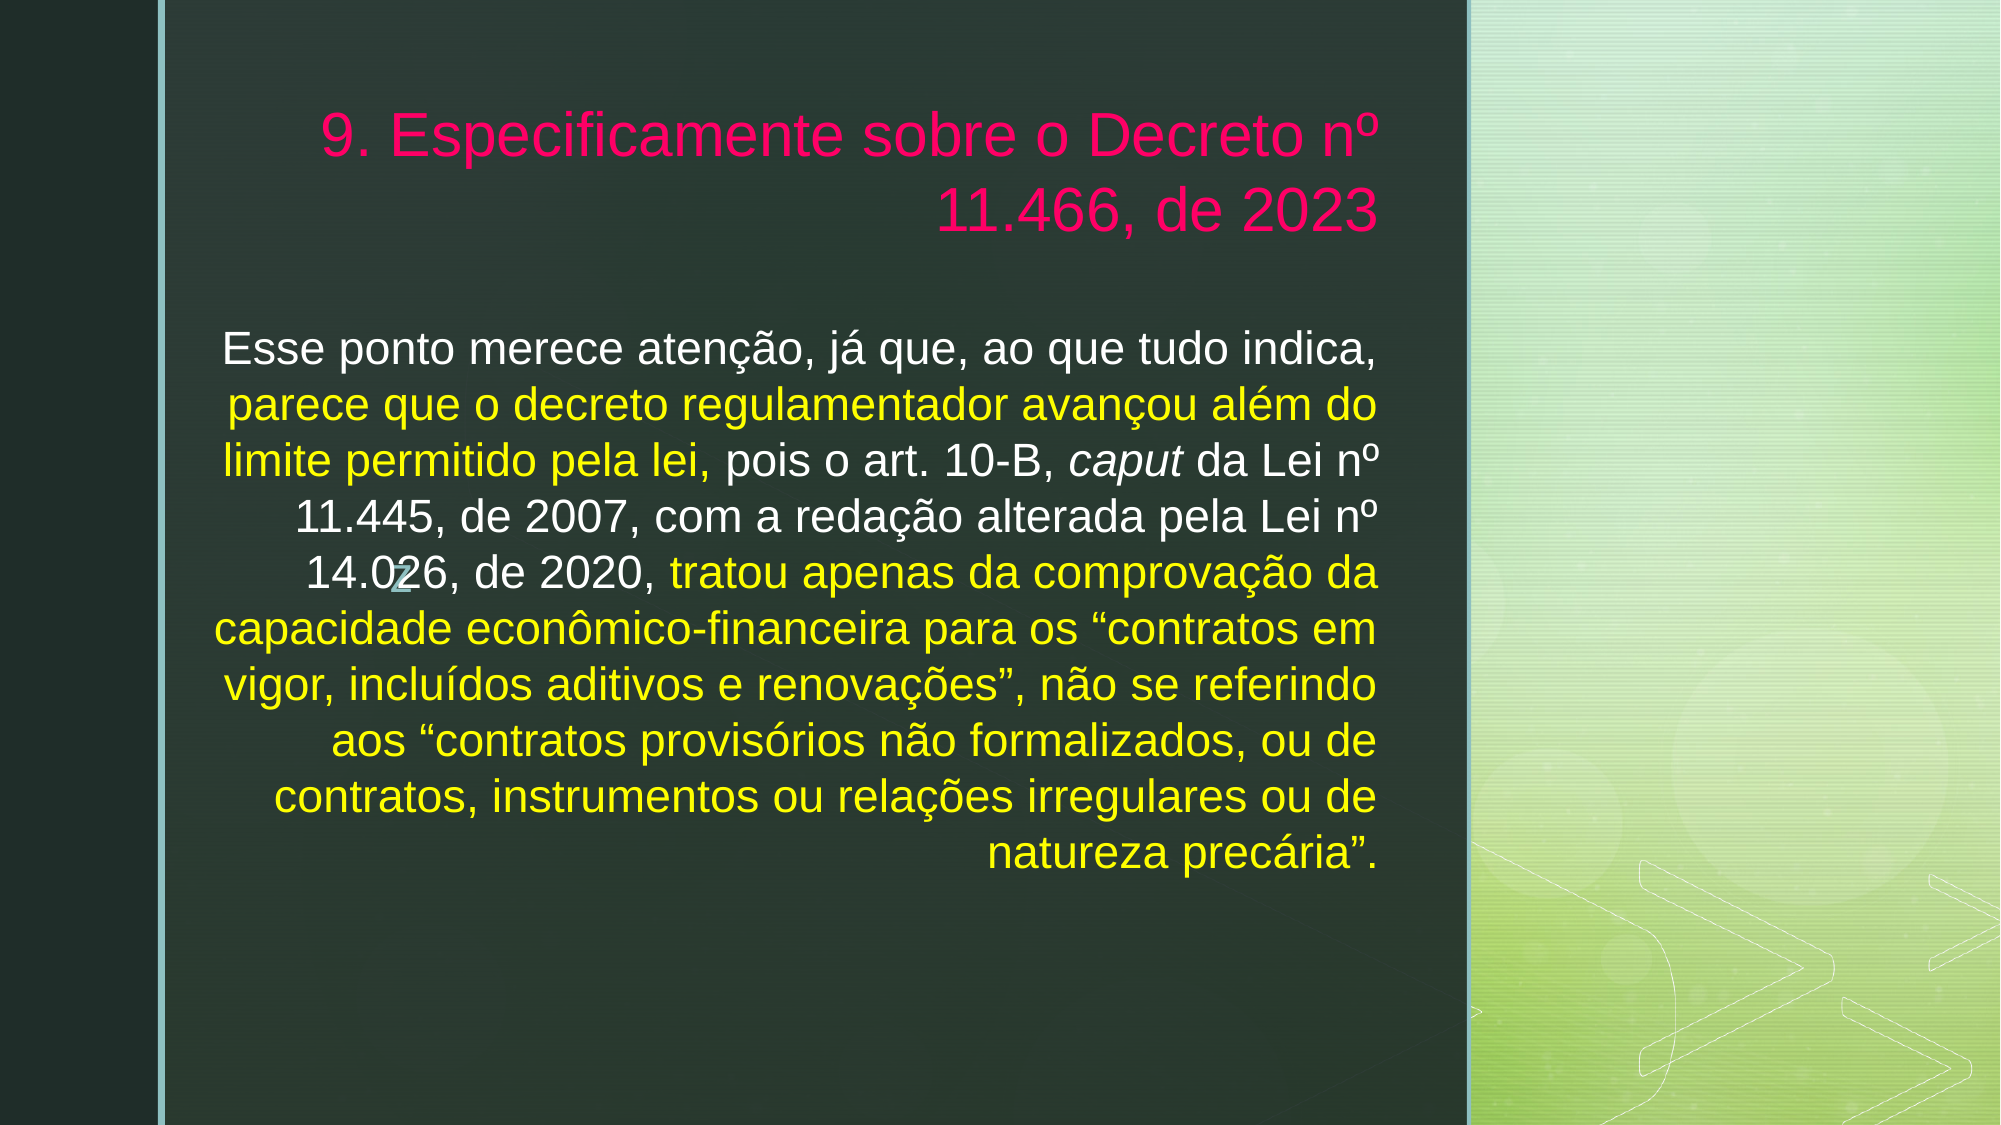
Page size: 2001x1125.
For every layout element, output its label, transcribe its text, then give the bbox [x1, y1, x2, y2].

picture [1472, 0, 2001, 1125]
title 9. Especificamente sobre o Decreto nº 11.466, de 2023 Esse ponto merece atenção, já que, ao que tudo indica, parece que o decreto regulamentador avançou além do limite permitido pela lei, pois o art. 10-B, caput da Lei nº 11.445, de 2007, com a redação alterada pela Lei nº 14.026, de 2020, tratou apenas da comprovação da capacidade econômico-financeira para os “contratos em vigor, incluídos aditivos e renovações”, não se referindo aos “contratos provisórios não formalizados, ou de contratos, instrumentos ou relações irregulares ou de natureza precária”. [185, 86, 1395, 935]
